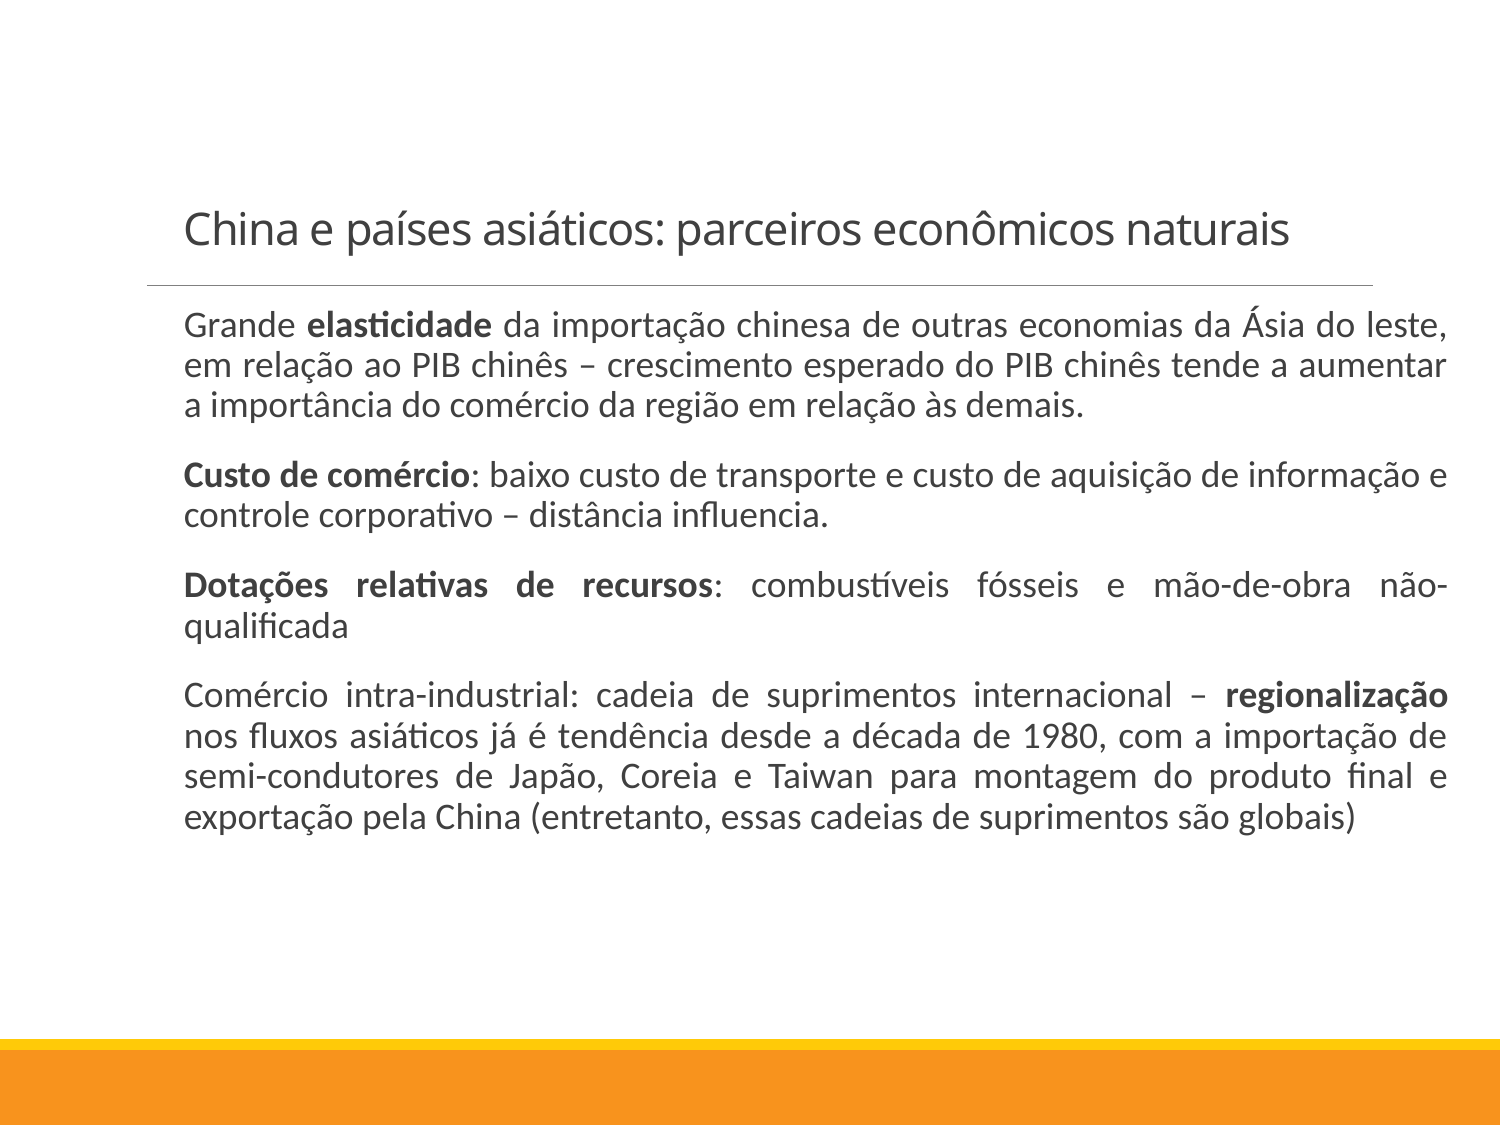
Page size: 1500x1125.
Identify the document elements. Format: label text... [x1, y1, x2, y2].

title China e países asiáticos: parceiros econômicos naturais [168, 188, 1450, 275]
list Grande elasticidade da importação chinesa de outras economias da Ásia do leste, em relação ao PIB chinês – crescimento esperado do PIB chinês tende a aumentar a importância do comércio da região em relação às demais. Custo de comércio: baixo custo de transporte e custo de aquisição de informação e controle corporativo – distância influencia. Dotações relativas de recursos: combustíveis fósseis e mão-de-obra não-qualificada Comércio intra-industrial: cadeia de suprimentos internacional – regionalização nos fluxos asiáticos já é tendência desde a década de 1980, com a importação de semi-condutores de Japão, Coreia e Taiwan para montagem do produto final e exportação pela China (entretanto, essas cadeias de suprimentos são globais) [168, 297, 1450, 915]
